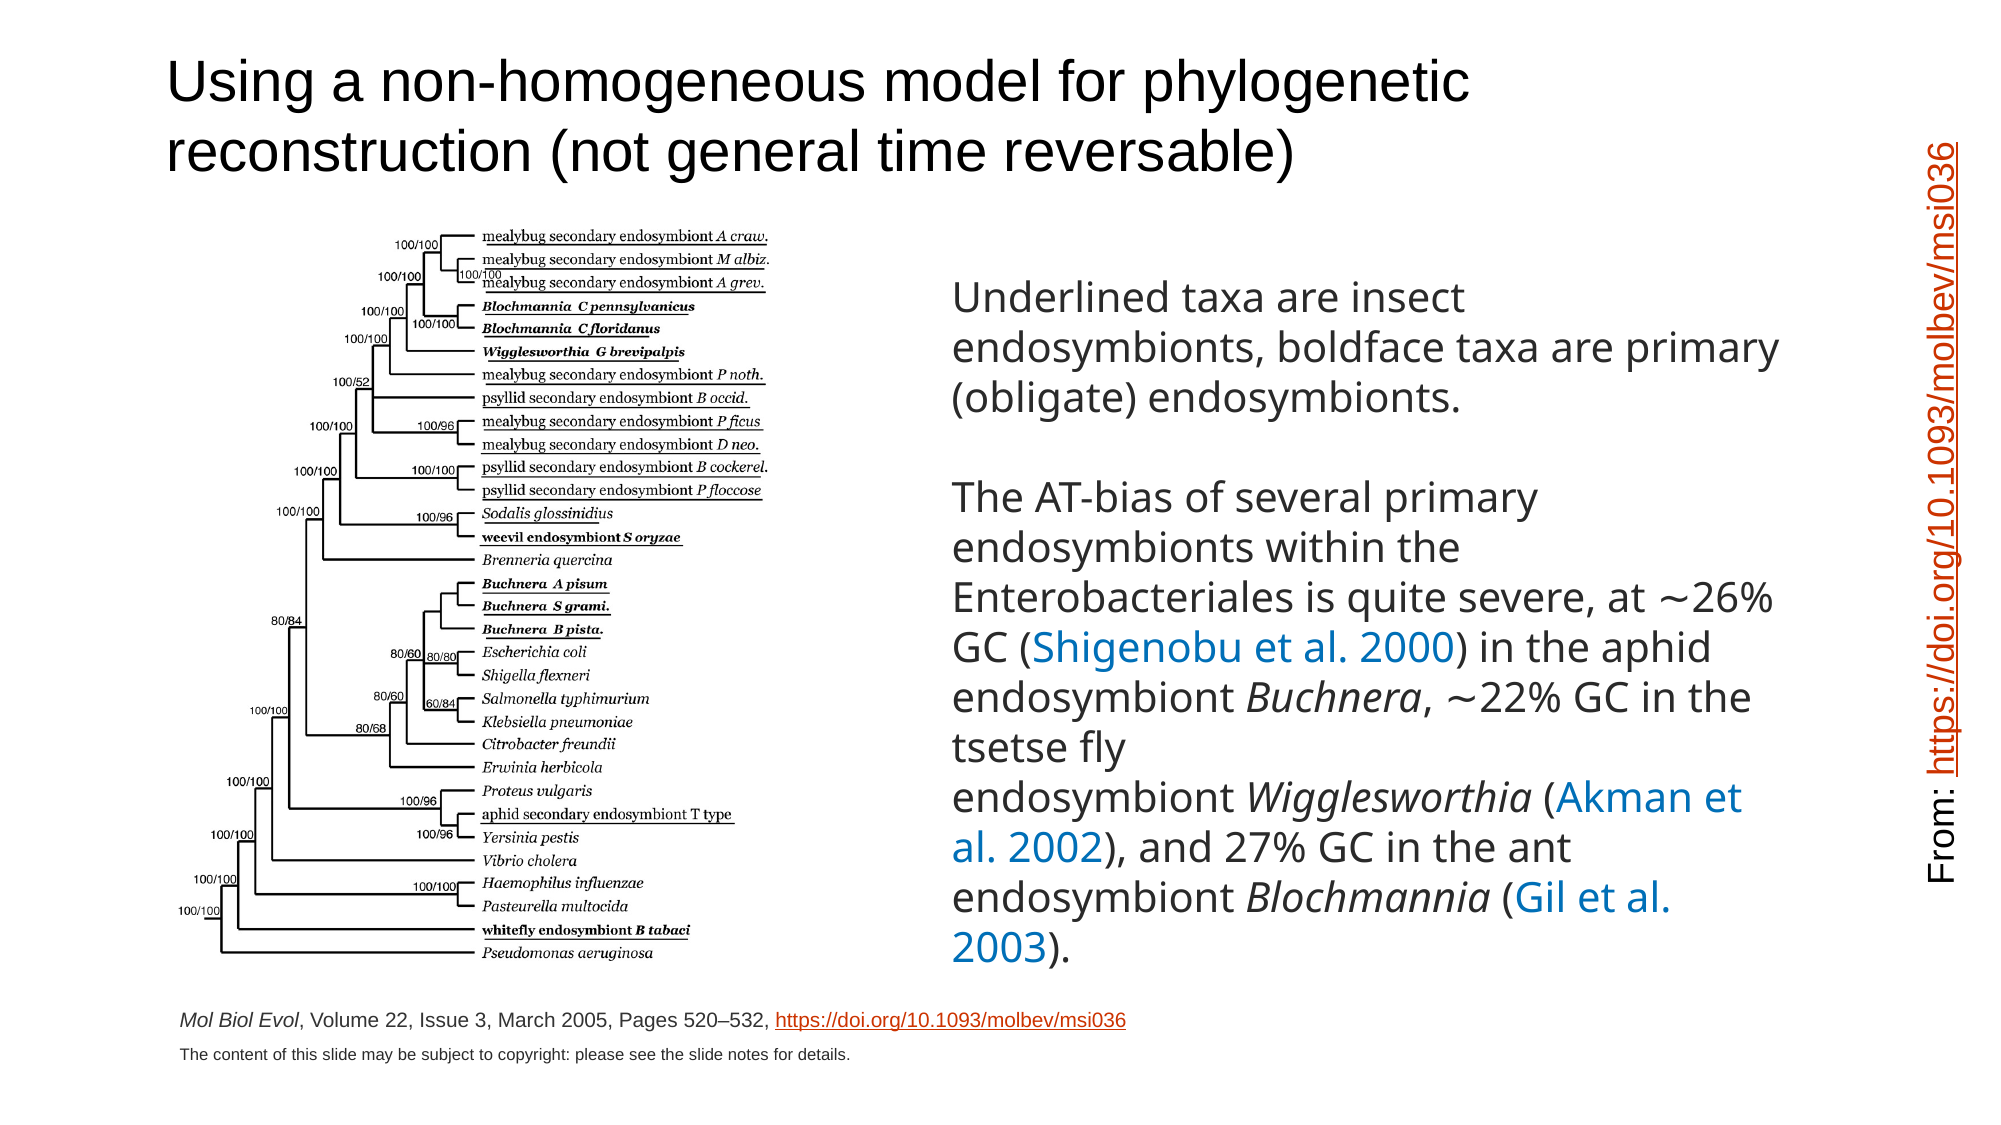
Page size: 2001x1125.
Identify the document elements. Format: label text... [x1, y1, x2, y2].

title Using a non-homogeneous model for phylogenetic reconstruction (not general time reversable) [149, 18, 1851, 207]
text_box Mol Biol Evol, Volume 22, Issue 3, March 2005, Pages 520–532, https://doi.org/10.1093/molbev/msi036 The content of this slide may be subject to copyright: please see the slide notes for details. [150, 964, 1410, 1107]
picture [178, 229, 769, 961]
text_box From: https://doi.org/10.1093/molbev/msi036 [1908, 127, 1969, 900]
text_box Underlined taxa are insect endosymbionts, boldface taxa are primary (obligate) endosymbionts. The AT-bias of several primary endosymbionts within the Enterobacteriales is quite severe, at ∼26% GC (Shigenobu et al. 2000) in the aphid endosymbiont Buchnera, ∼22% GC in the tsetse fly endosymbiont Wigglesworthia (Akman et al. 2002), and 27% GC in the ant endosymbiont Blochmannia (Gil et al. 2003). [936, 263, 1802, 979]
